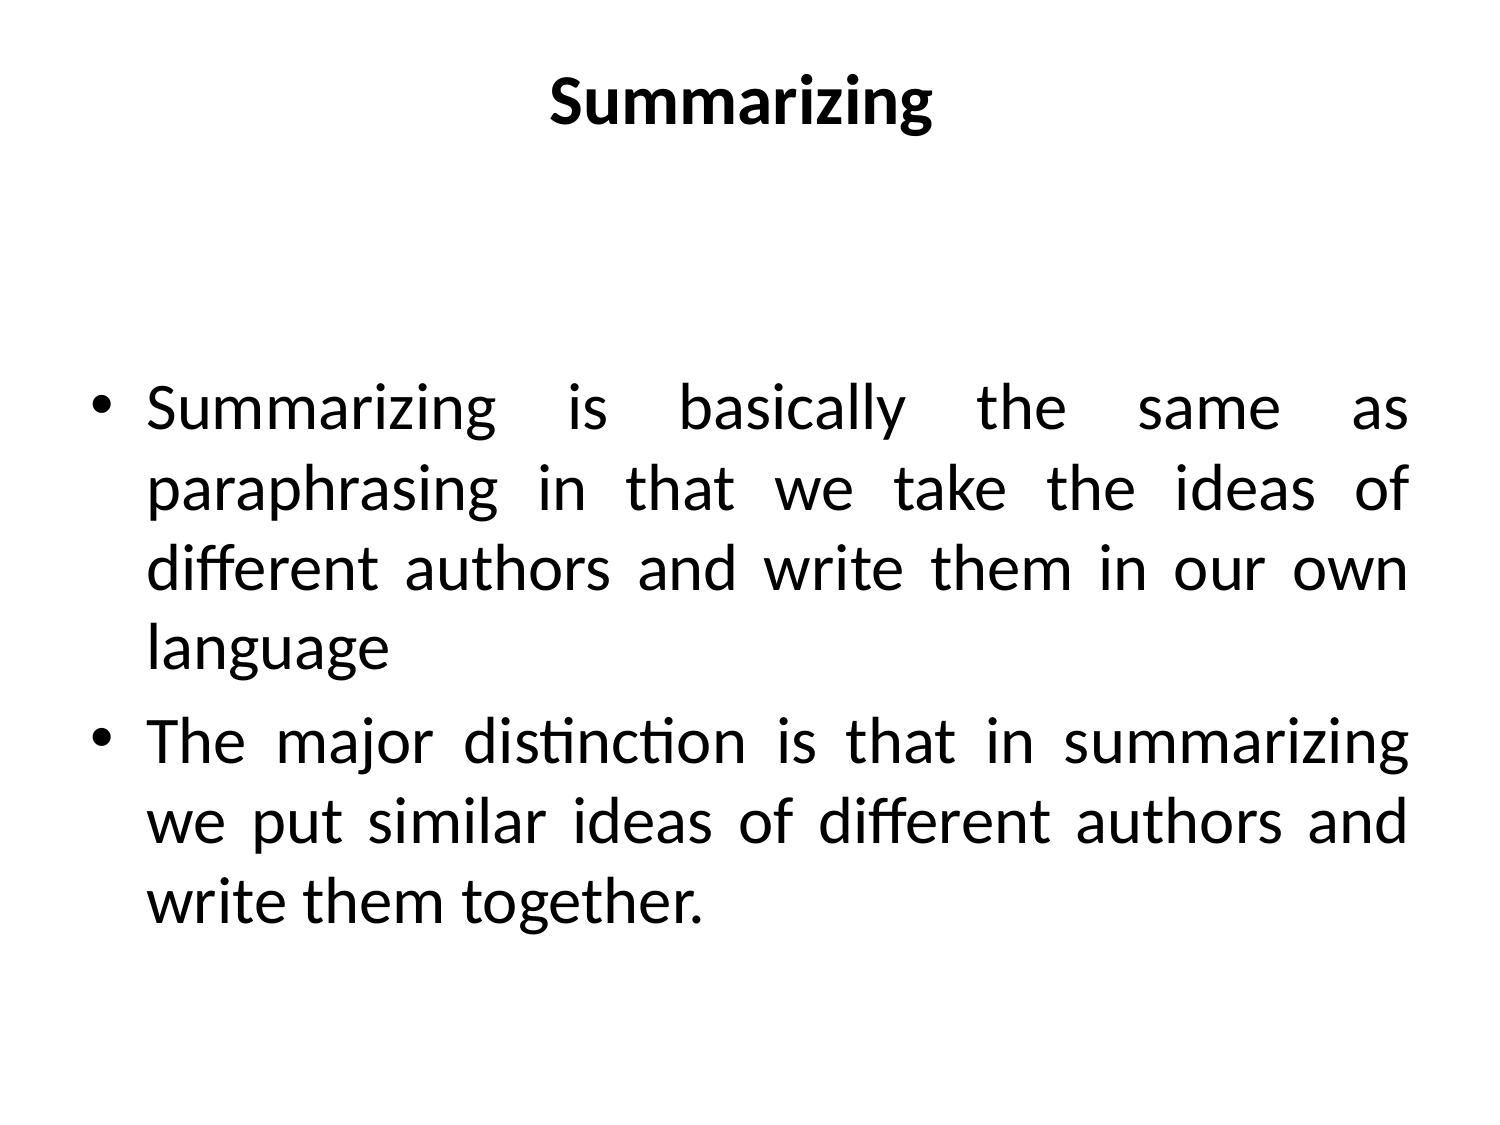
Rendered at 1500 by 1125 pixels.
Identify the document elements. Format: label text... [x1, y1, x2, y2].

list Summarizing is basically the same as paraphrasing in that we take the ideas of different authors and write them in our own language The major distinction is that in summarizing we put similar ideas of different authors and write them together. [75, 262, 1425, 1005]
title Summarizing [75, 45, 1425, 233]
